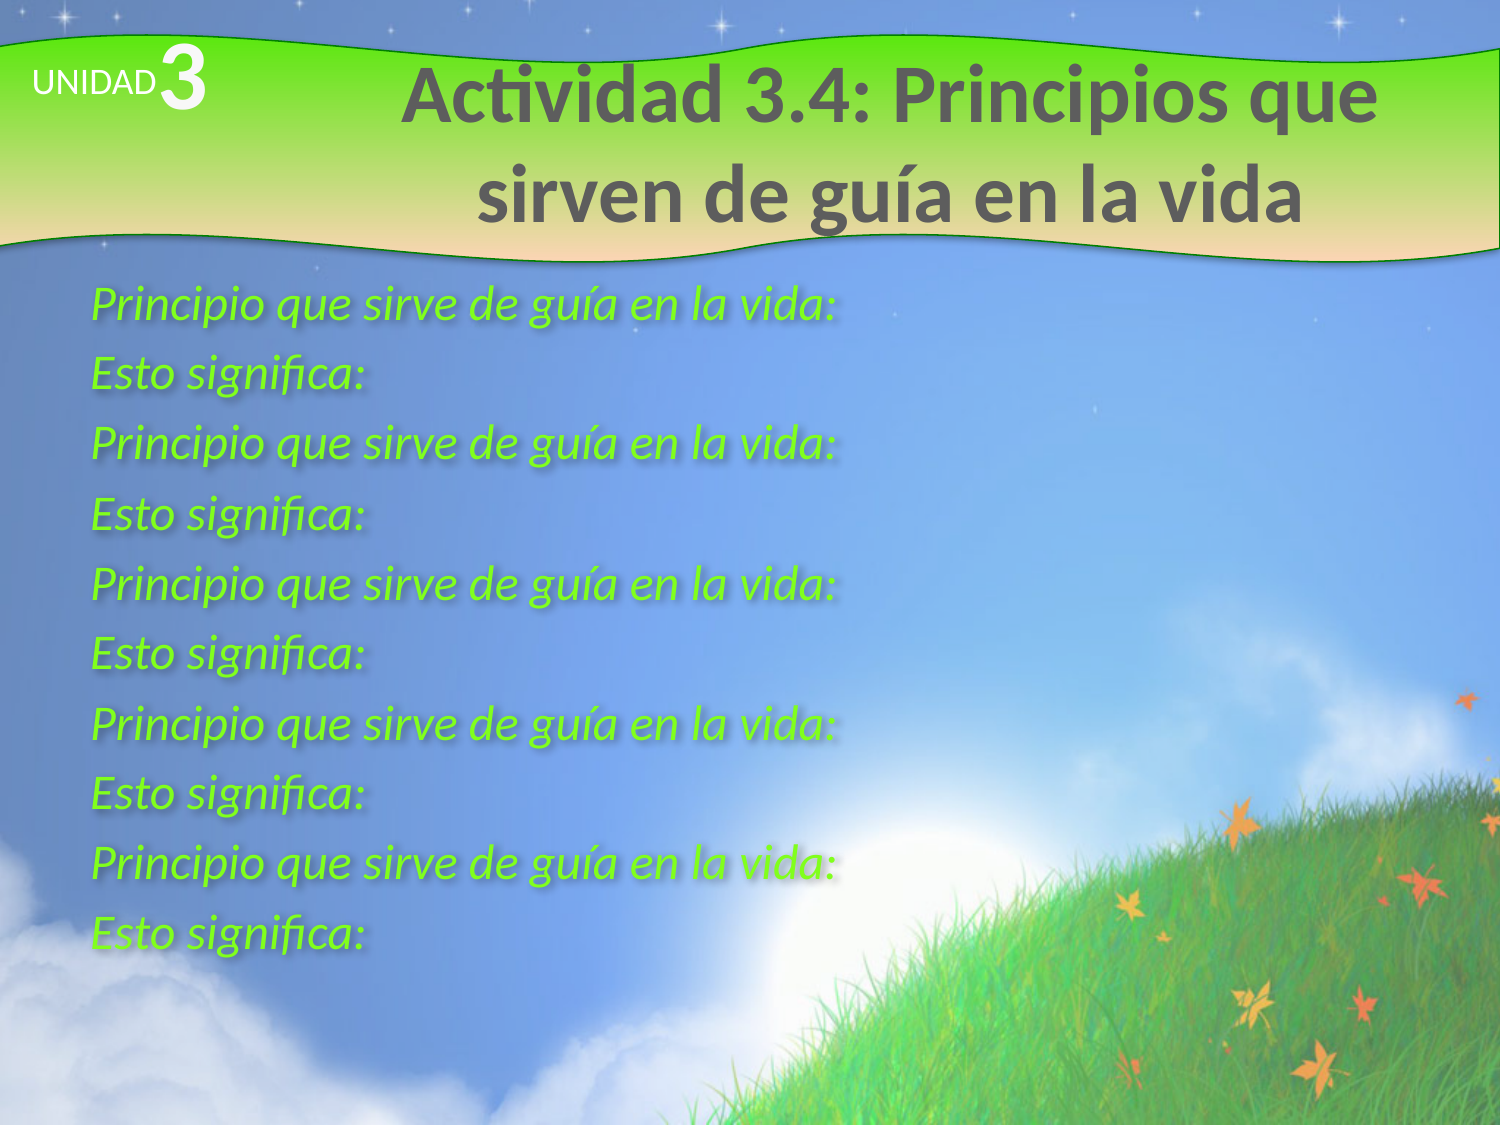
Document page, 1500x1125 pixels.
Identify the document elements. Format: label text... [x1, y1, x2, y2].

text_box UNIDAD [16, 49, 142, 110]
text_box 3 [142, 2, 263, 138]
text_box [0, 34, 1500, 260]
title Actividad 3.4: Principios que sirven de guía en la vida [281, 45, 1500, 233]
list Principio que sirve de guía en la vida: Esto significa: Principio que sirve de guía en la vida: Esto significa: Principio que sirve de guía en la vida: Esto significa: Principio que sirve de guía en la vida: Esto significa: Principio que sirve de guía en la vida: Esto significa: [75, 262, 1425, 1125]
